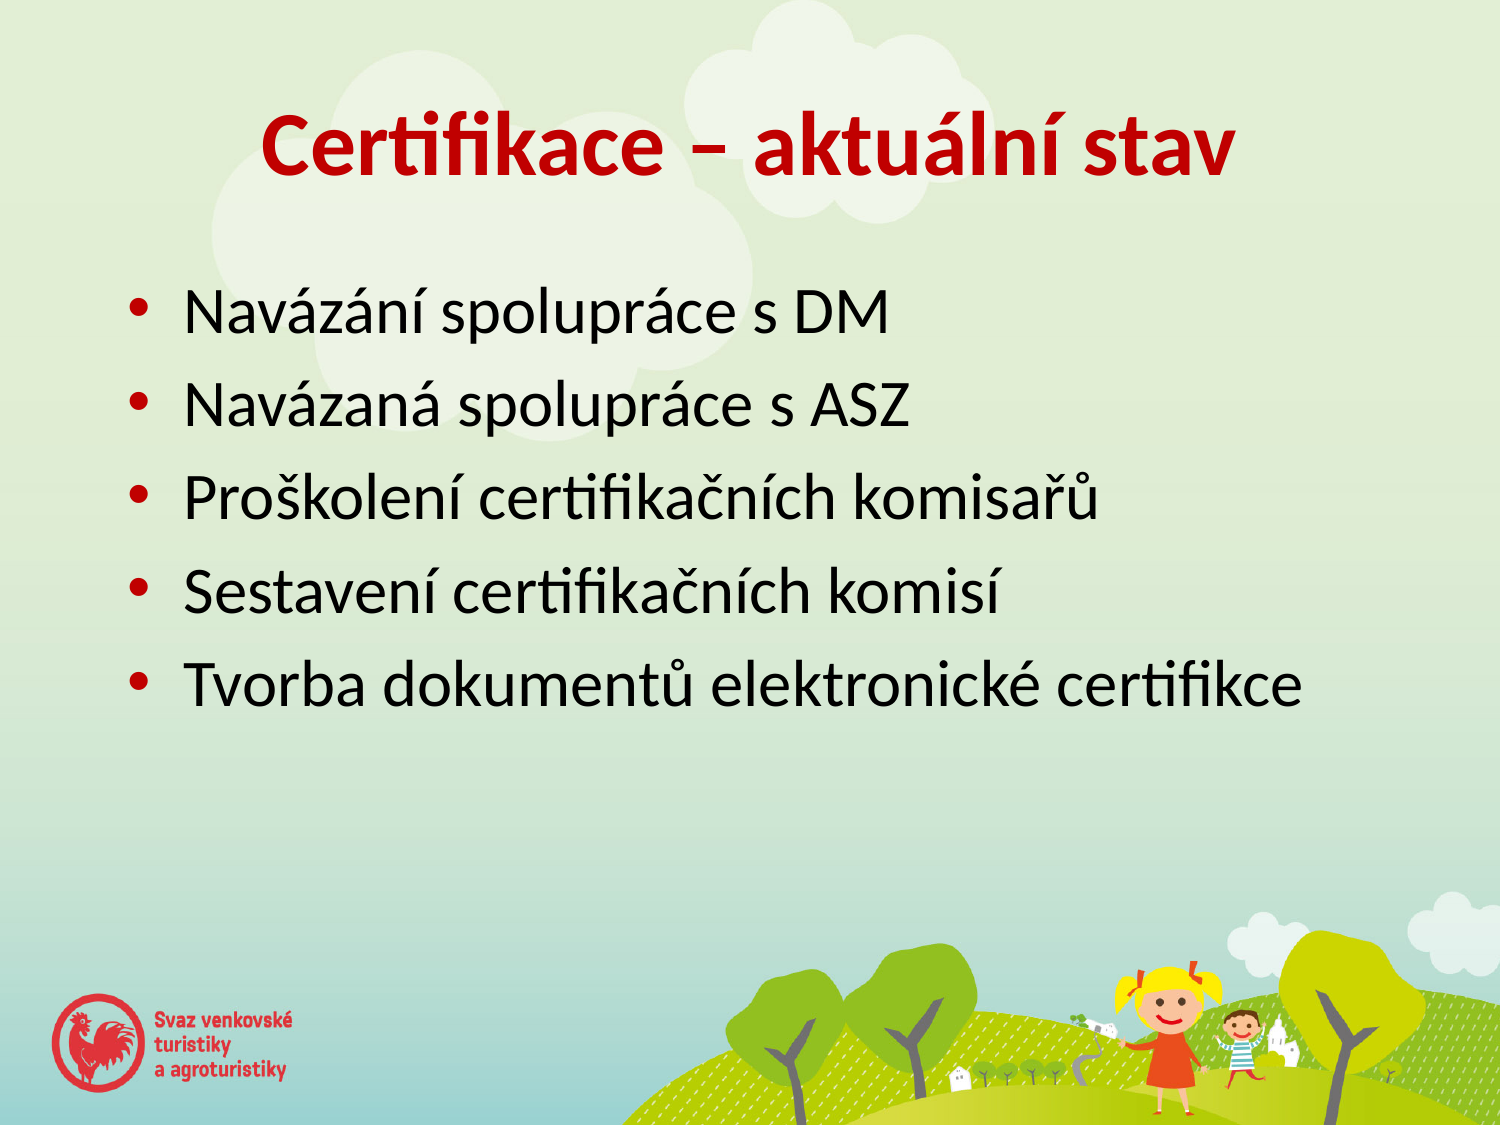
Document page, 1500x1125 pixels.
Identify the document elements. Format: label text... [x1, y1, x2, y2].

picture [0, 0, 1500, 1125]
text_box Navázání spolupráce s DM Navázaná spolupráce s ASZ Proškolení certifikačních komisařů Sestavení certifikačních komisí Tvorba dokumentů elektronické certifikce [112, 258, 1400, 953]
title Certifikace – aktuální stav [75, 45, 1425, 233]
